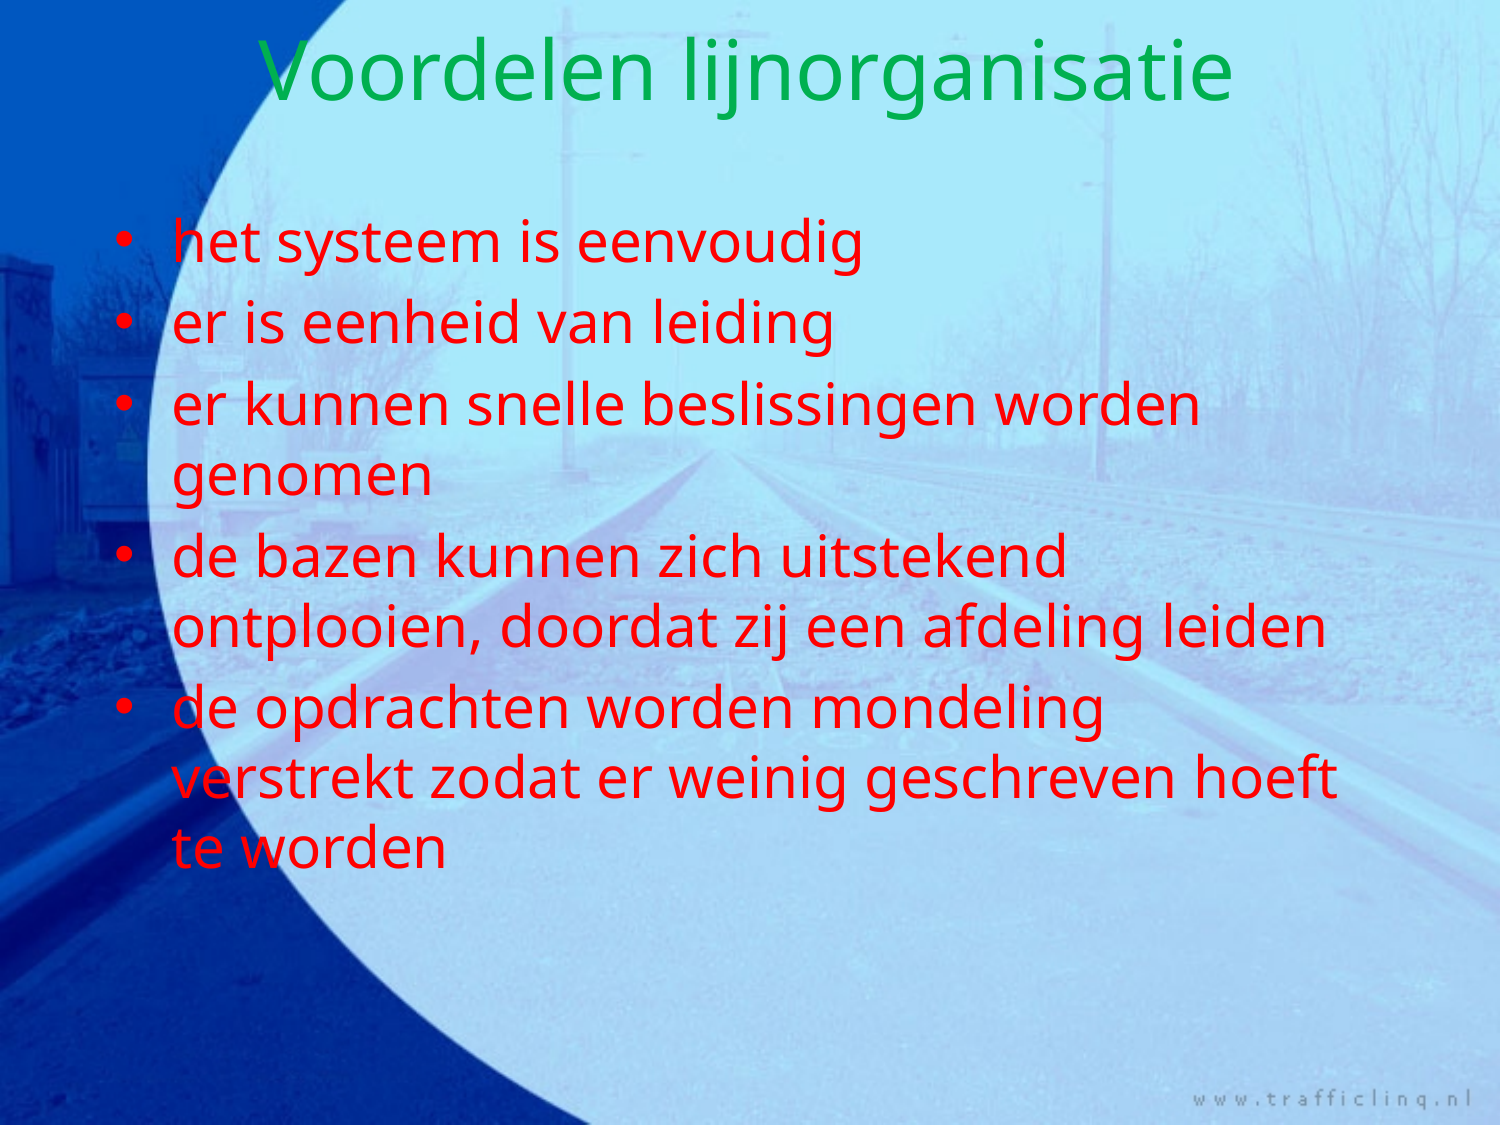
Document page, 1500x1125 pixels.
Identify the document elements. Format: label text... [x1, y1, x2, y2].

picture [0, 0, 1500, 1125]
text_box Voordelen lijnorganisatie [150, 9, 1346, 100]
text_box het systeem is eenvoudig er is eenheid van leiding er kunnen snelle beslissingen worden genomen de bazen kunnen zich uitstekend ontplooien, doordat zij een afdeling leiden de opdrachten worden mondeling verstrekt zodat er weinig geschreven hoeft te worden [100, 196, 1376, 965]
